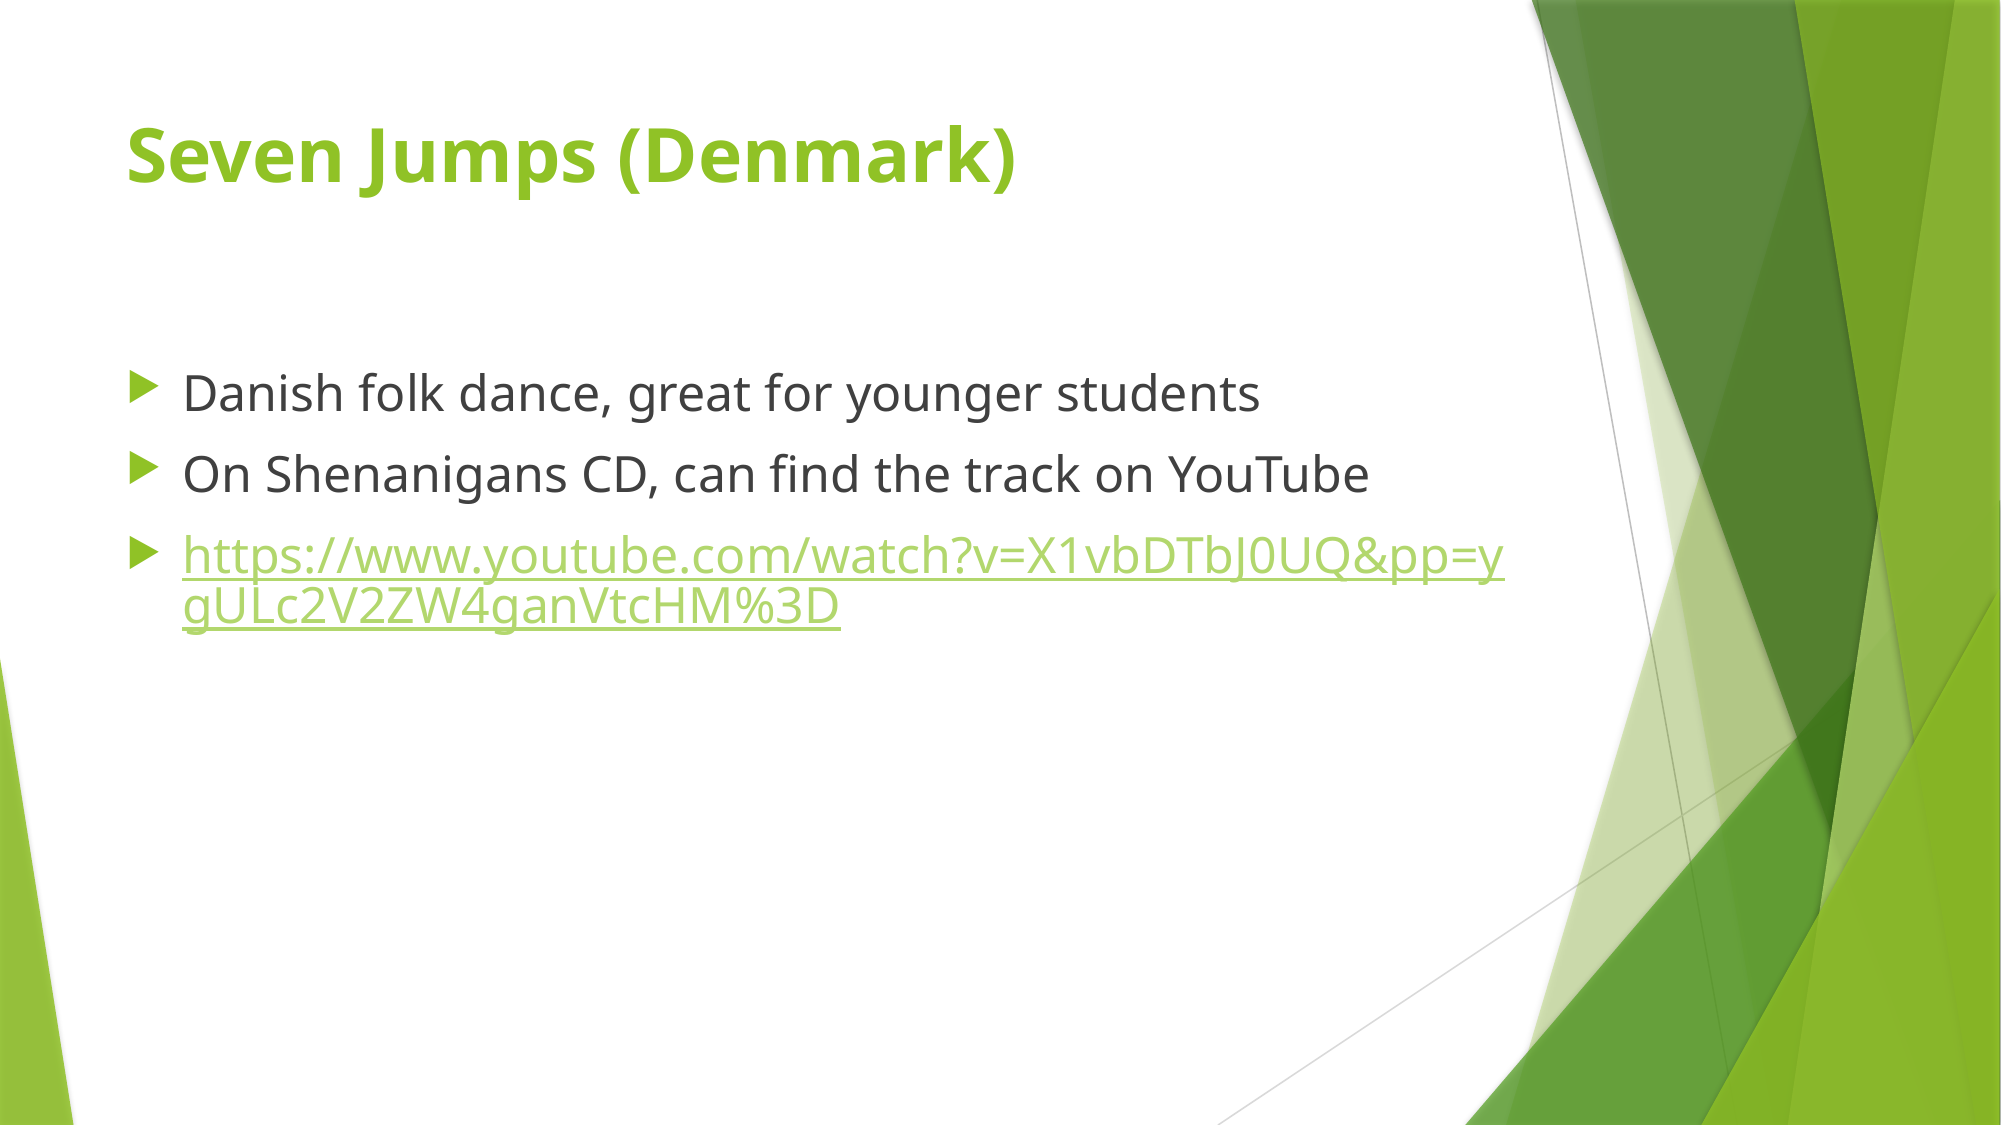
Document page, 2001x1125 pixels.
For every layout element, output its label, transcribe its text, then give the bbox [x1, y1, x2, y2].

list Danish folk dance, great for younger students On Shenanigans CD, can find the track on YouTube https://www.youtube.com/watch?v=X1vbDTbJ0UQ&pp=ygULc2V2ZW4ganVtcHM%3D [111, 354, 1522, 992]
title Seven Jumps (Denmark) [111, 99, 1522, 317]
